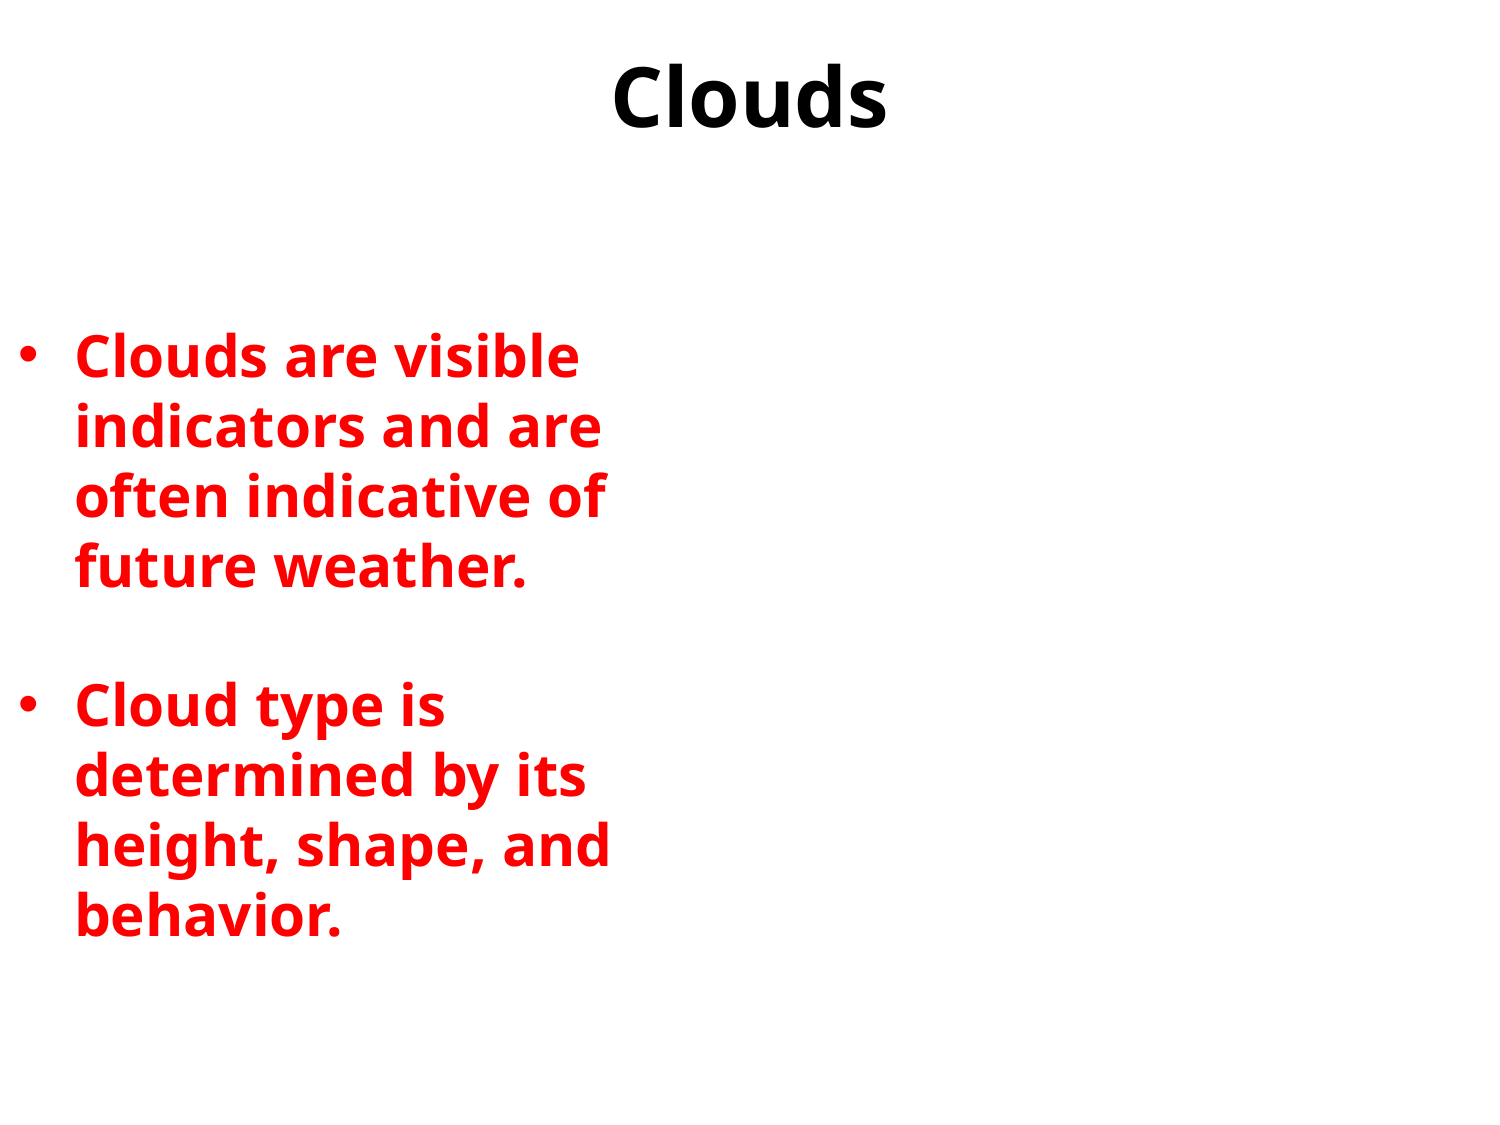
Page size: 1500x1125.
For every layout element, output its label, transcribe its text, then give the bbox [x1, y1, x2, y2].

title Clouds [0, 0, 1500, 188]
text_box Clouds are visible indicators and are often indicative of future weather. Cloud type is determined by its height, shape, and behavior. [3, 311, 775, 956]
